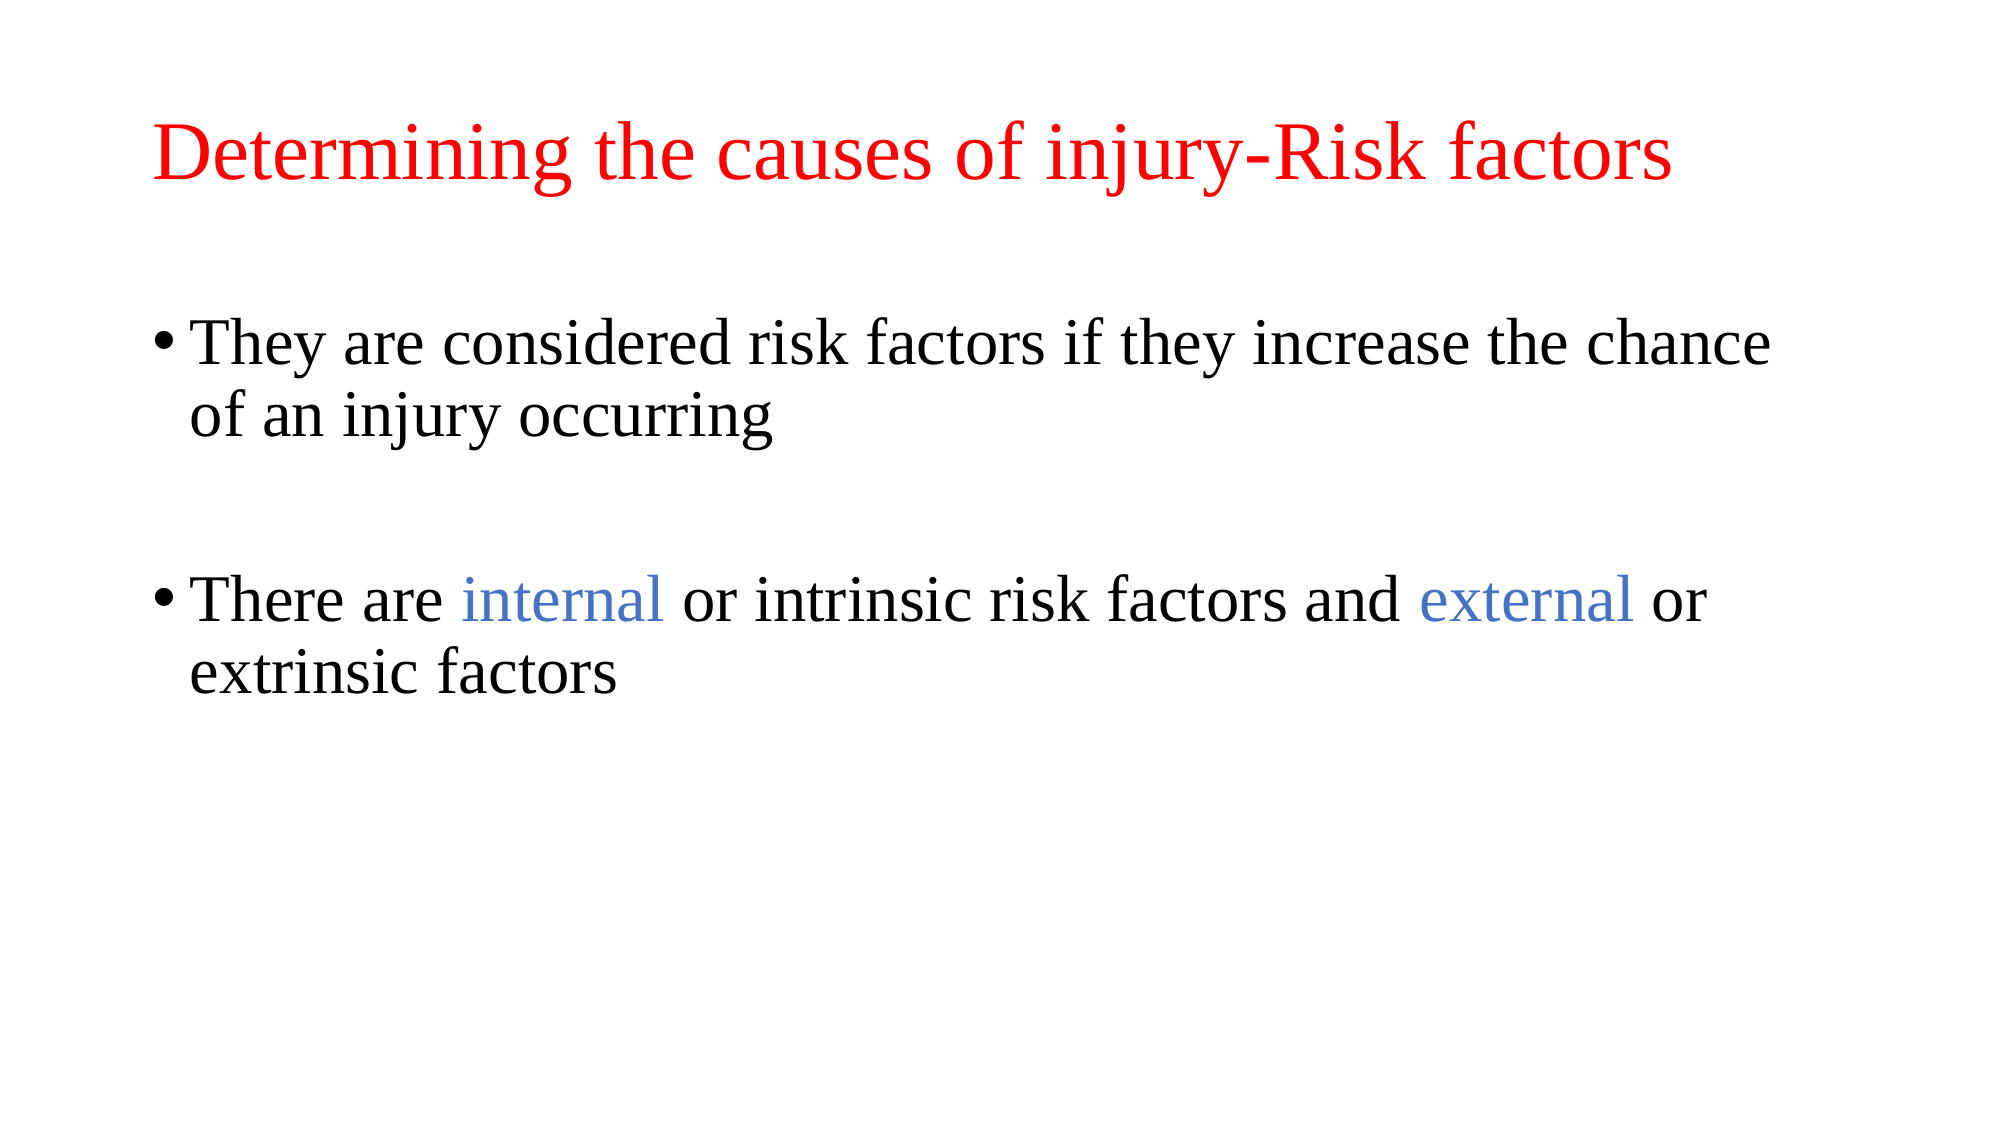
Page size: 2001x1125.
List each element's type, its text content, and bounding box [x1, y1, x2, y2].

title Determining the causes of injury-Risk factors [137, 129, 1863, 276]
list They are considered risk factors if they increase the chance of an injury occurring There are internal or intrinsic risk factors and external or extrinsic factors [137, 299, 1863, 1014]
